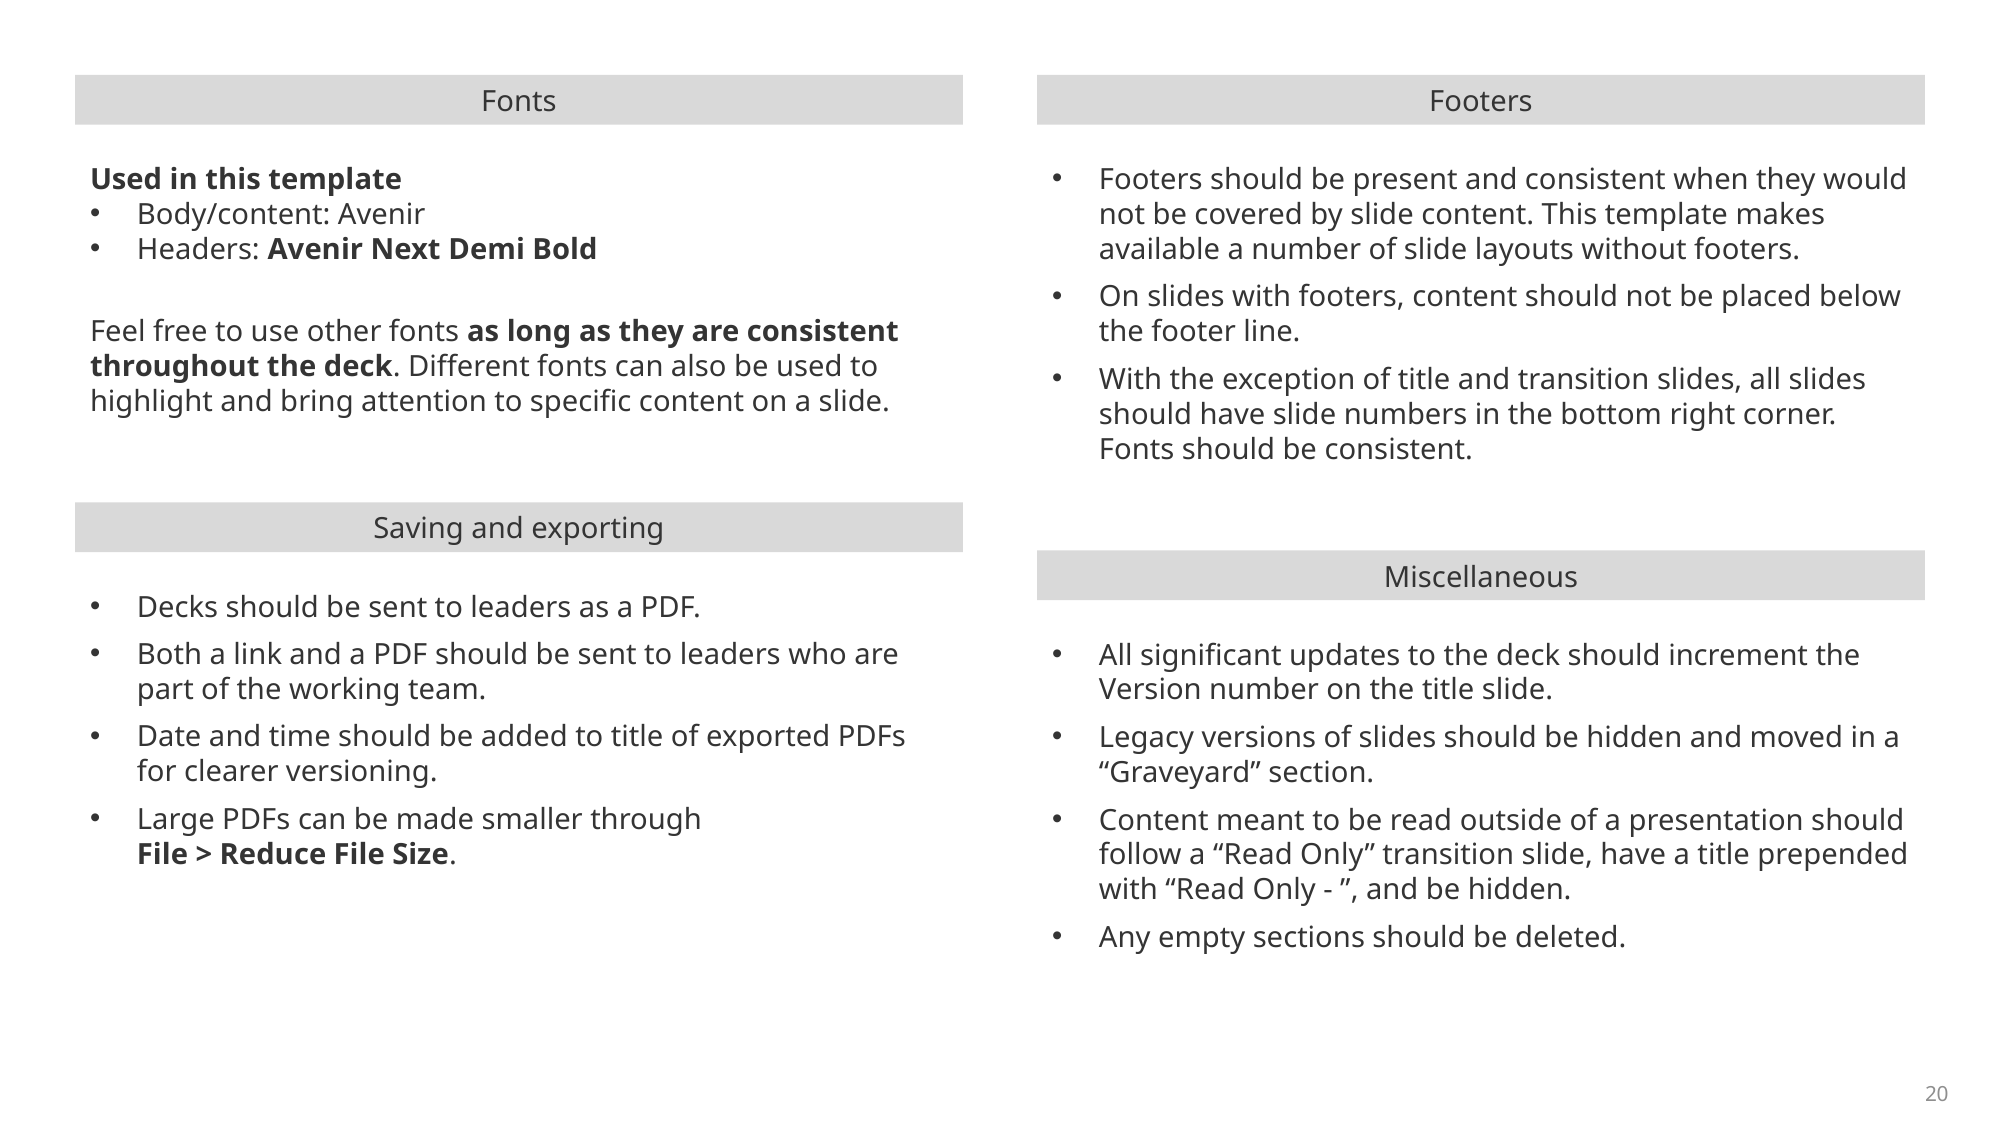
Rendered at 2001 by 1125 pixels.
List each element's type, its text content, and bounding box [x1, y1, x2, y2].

text_box Fonts [75, 74, 963, 125]
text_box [74, 502, 964, 882]
text_box Used in this template Body/content: Avenir Headers: Avenir Next Demi Bold Feel free to use other fonts as long as they are consistent throughout the deck. Different fonts can also be used to highlight and bring attention to specific content on a slide. [75, 152, 963, 425]
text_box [1036, 550, 1926, 965]
slide_number 20 [1873, 1065, 1964, 1125]
text_box Footers should be present and consistent when they would not be covered by slide content. This template makes available a number of slide layouts without footers. On slides with footers, content should not be placed below the footer line. With the exception of title and transition slides, all slides should have slide numbers in the bottom right corner. Fonts should be consistent. [1037, 152, 1925, 473]
text_box Footers [1037, 74, 1925, 125]
